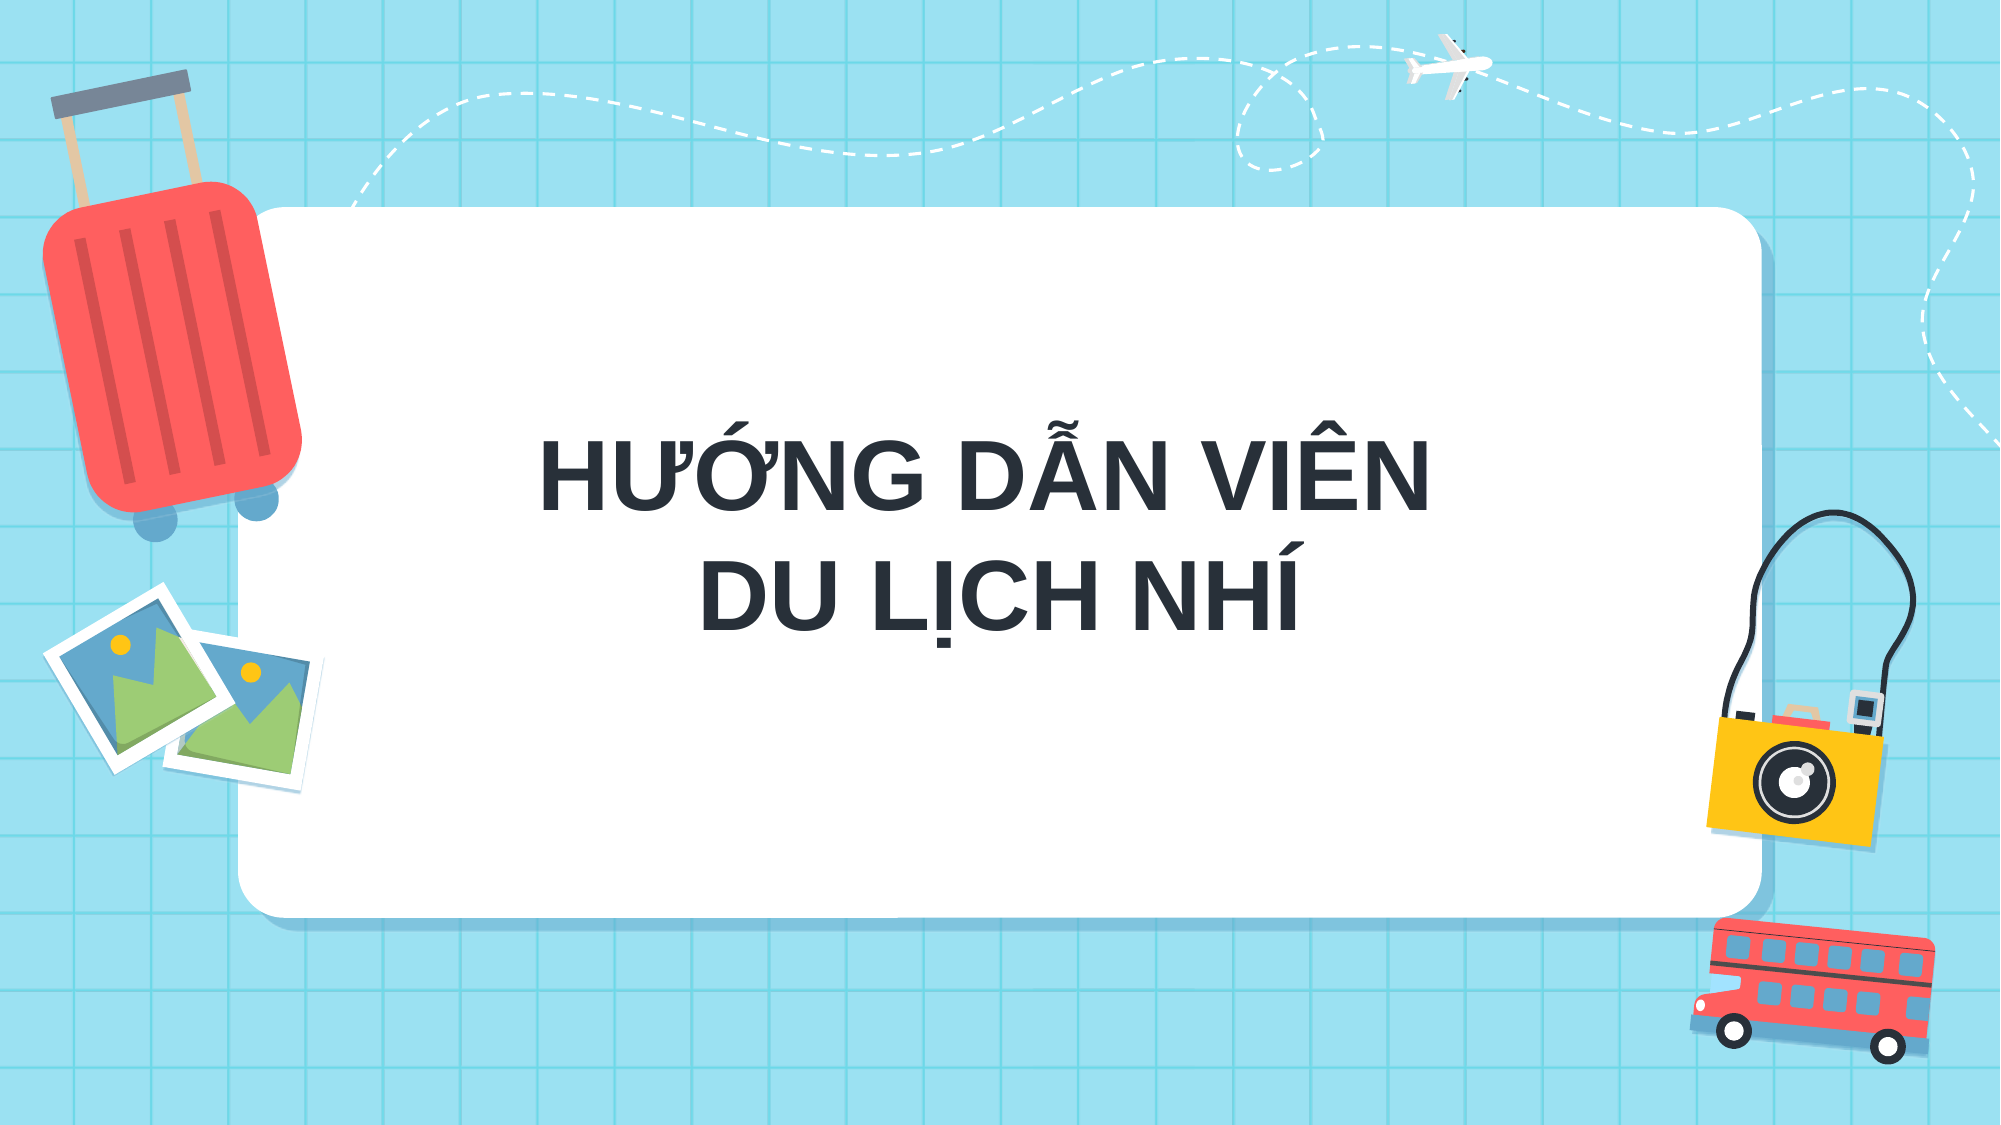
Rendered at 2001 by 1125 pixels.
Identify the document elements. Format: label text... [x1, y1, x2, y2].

title HƯỚNG DẪN VIÊN DU LỊCH NHÍ [218, 406, 1782, 655]
